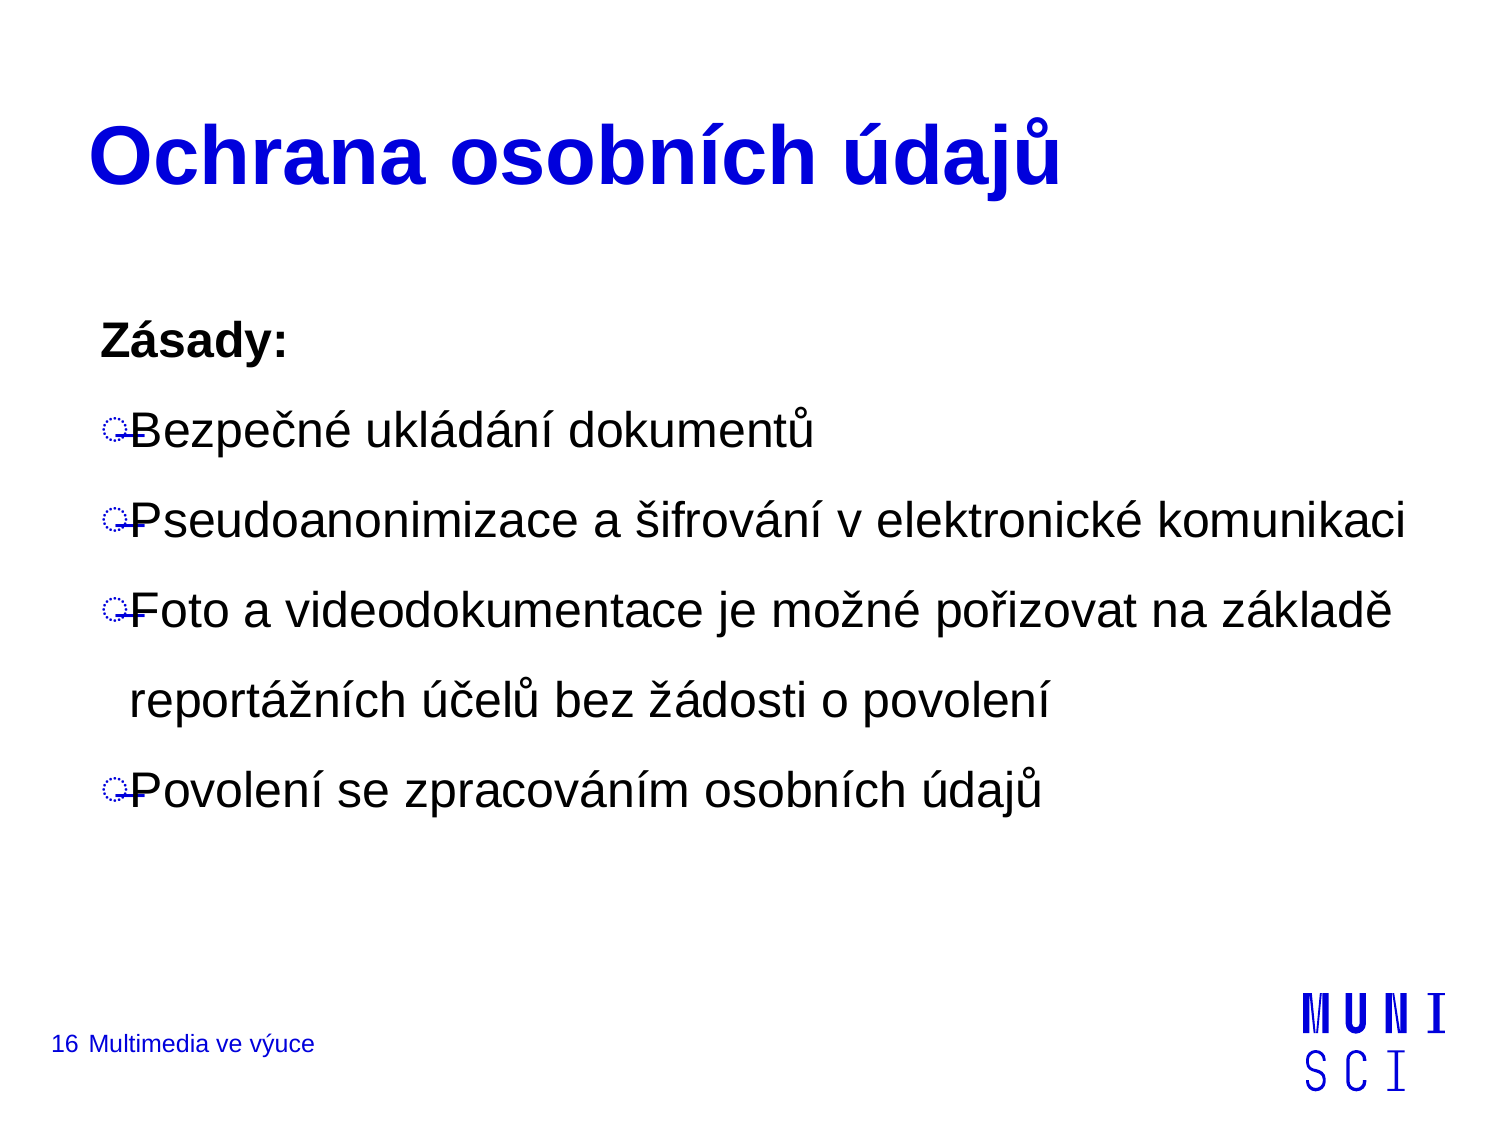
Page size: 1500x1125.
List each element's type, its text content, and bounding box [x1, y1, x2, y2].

slide_number 16 [50, 1021, 82, 1063]
title Ochrana osobních údajů [88, 118, 1412, 193]
list Zásady: Bezpečné ukládání dokumentů Pseudoanonimizace a šifrování v elektronické komunikaci Foto a videodokumentace je možné pořizovat na základě reportážních účelů bez žádosti o povolení Povolení se zpracováním osobních údajů [88, 277, 1412, 957]
footer Multimedia ve výuce [88, 1021, 1063, 1063]
